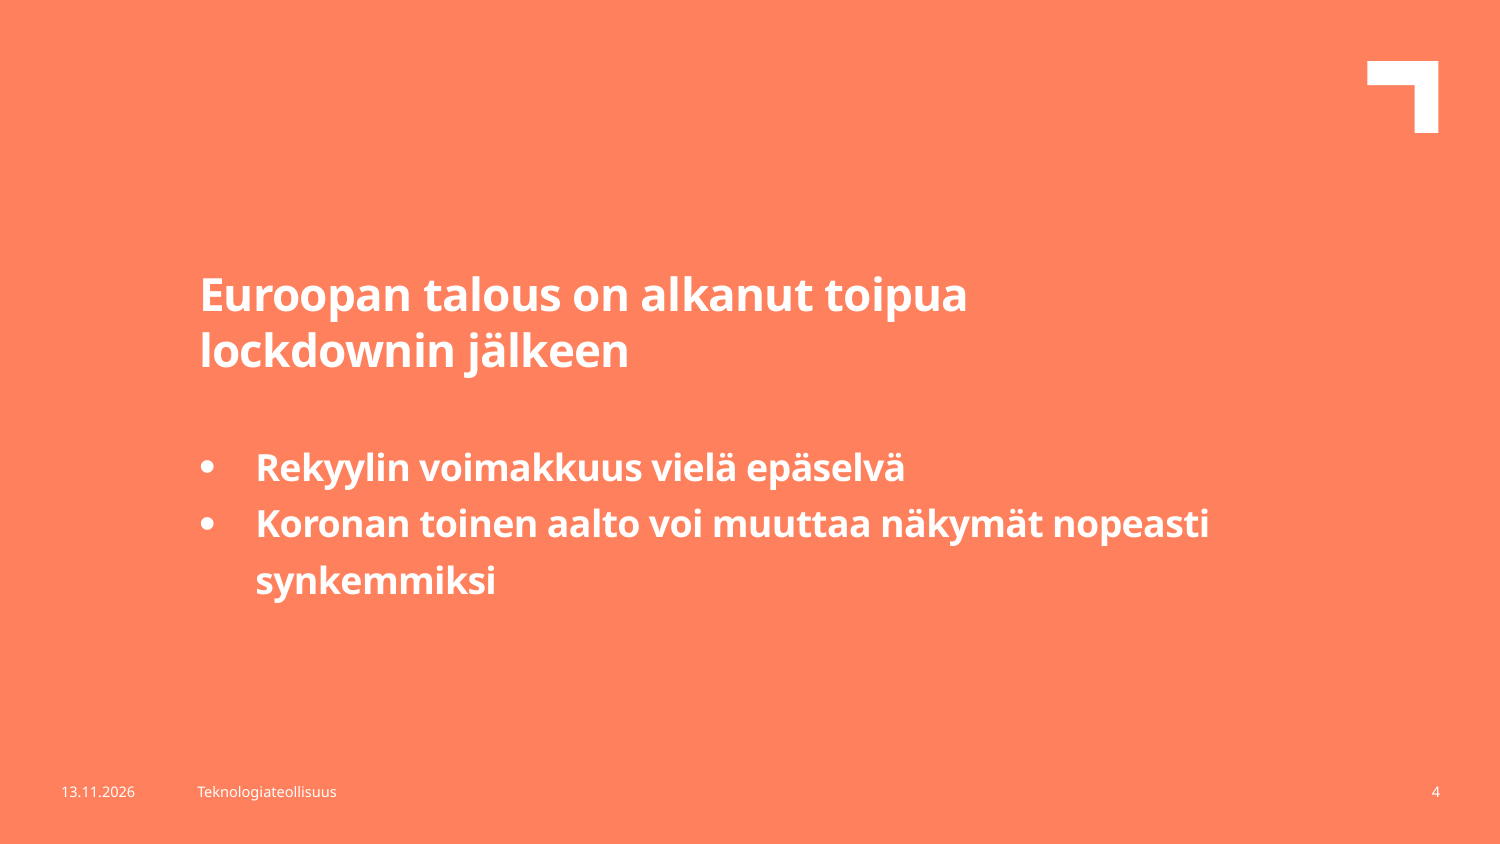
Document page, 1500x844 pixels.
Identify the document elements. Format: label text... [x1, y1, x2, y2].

list Euroopan talous on alkanut toipua lockdownin jälkeen Rekyylin voimakkuus vielä epäselvä Koronan toinen aalto voi muuttaa näkymät nopeasti synkemmiksi [182, 256, 1327, 588]
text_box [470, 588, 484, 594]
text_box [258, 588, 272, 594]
text_box -52 % [275, 588, 288, 602]
slide_number 4 [1313, 775, 1456, 803]
footer Teknologiateollisuus [182, 775, 395, 803]
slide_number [46, 775, 182, 803]
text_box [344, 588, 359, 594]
